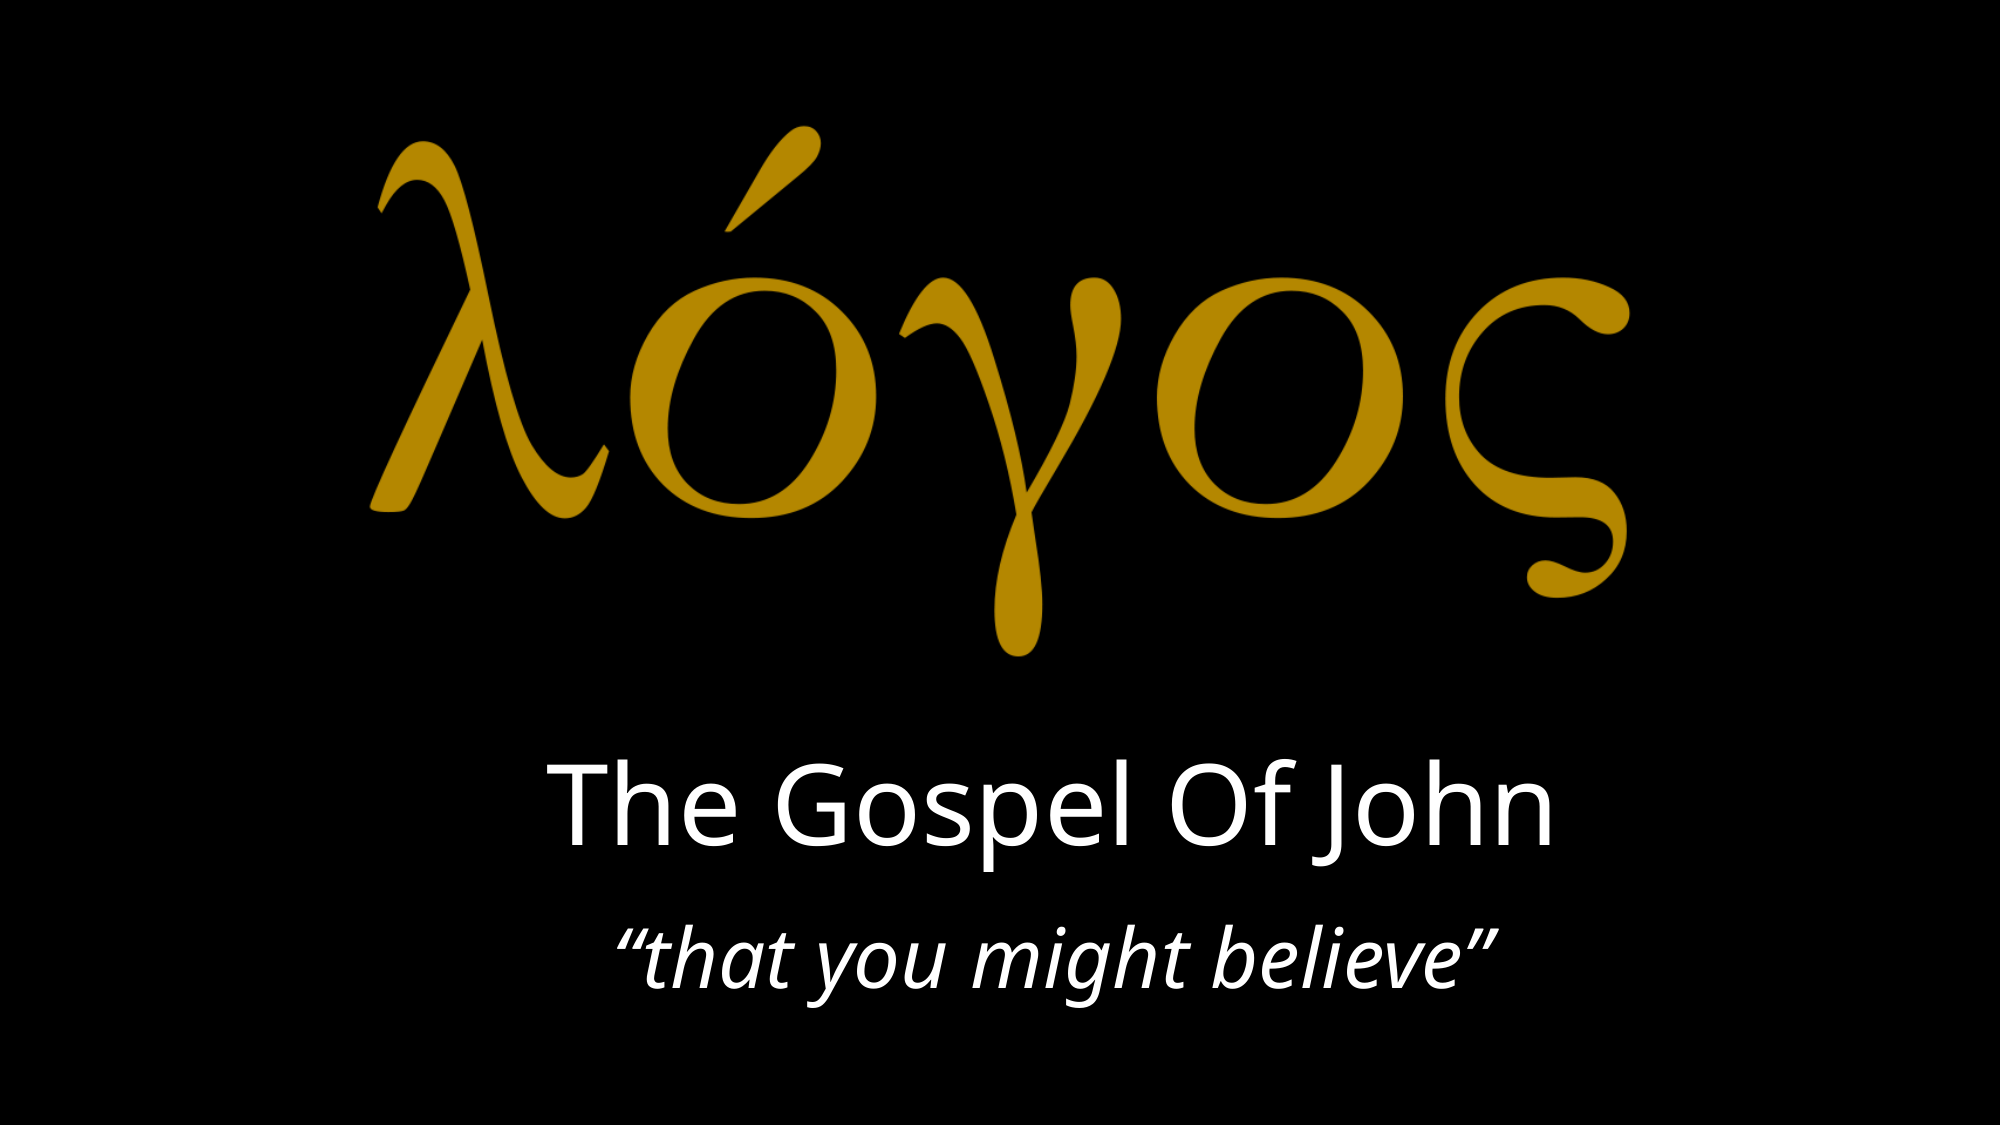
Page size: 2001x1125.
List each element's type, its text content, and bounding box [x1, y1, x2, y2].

picture [297, 53, 1703, 680]
text_box The Gospel Of John “that you might believe” [145, 725, 1961, 1013]
